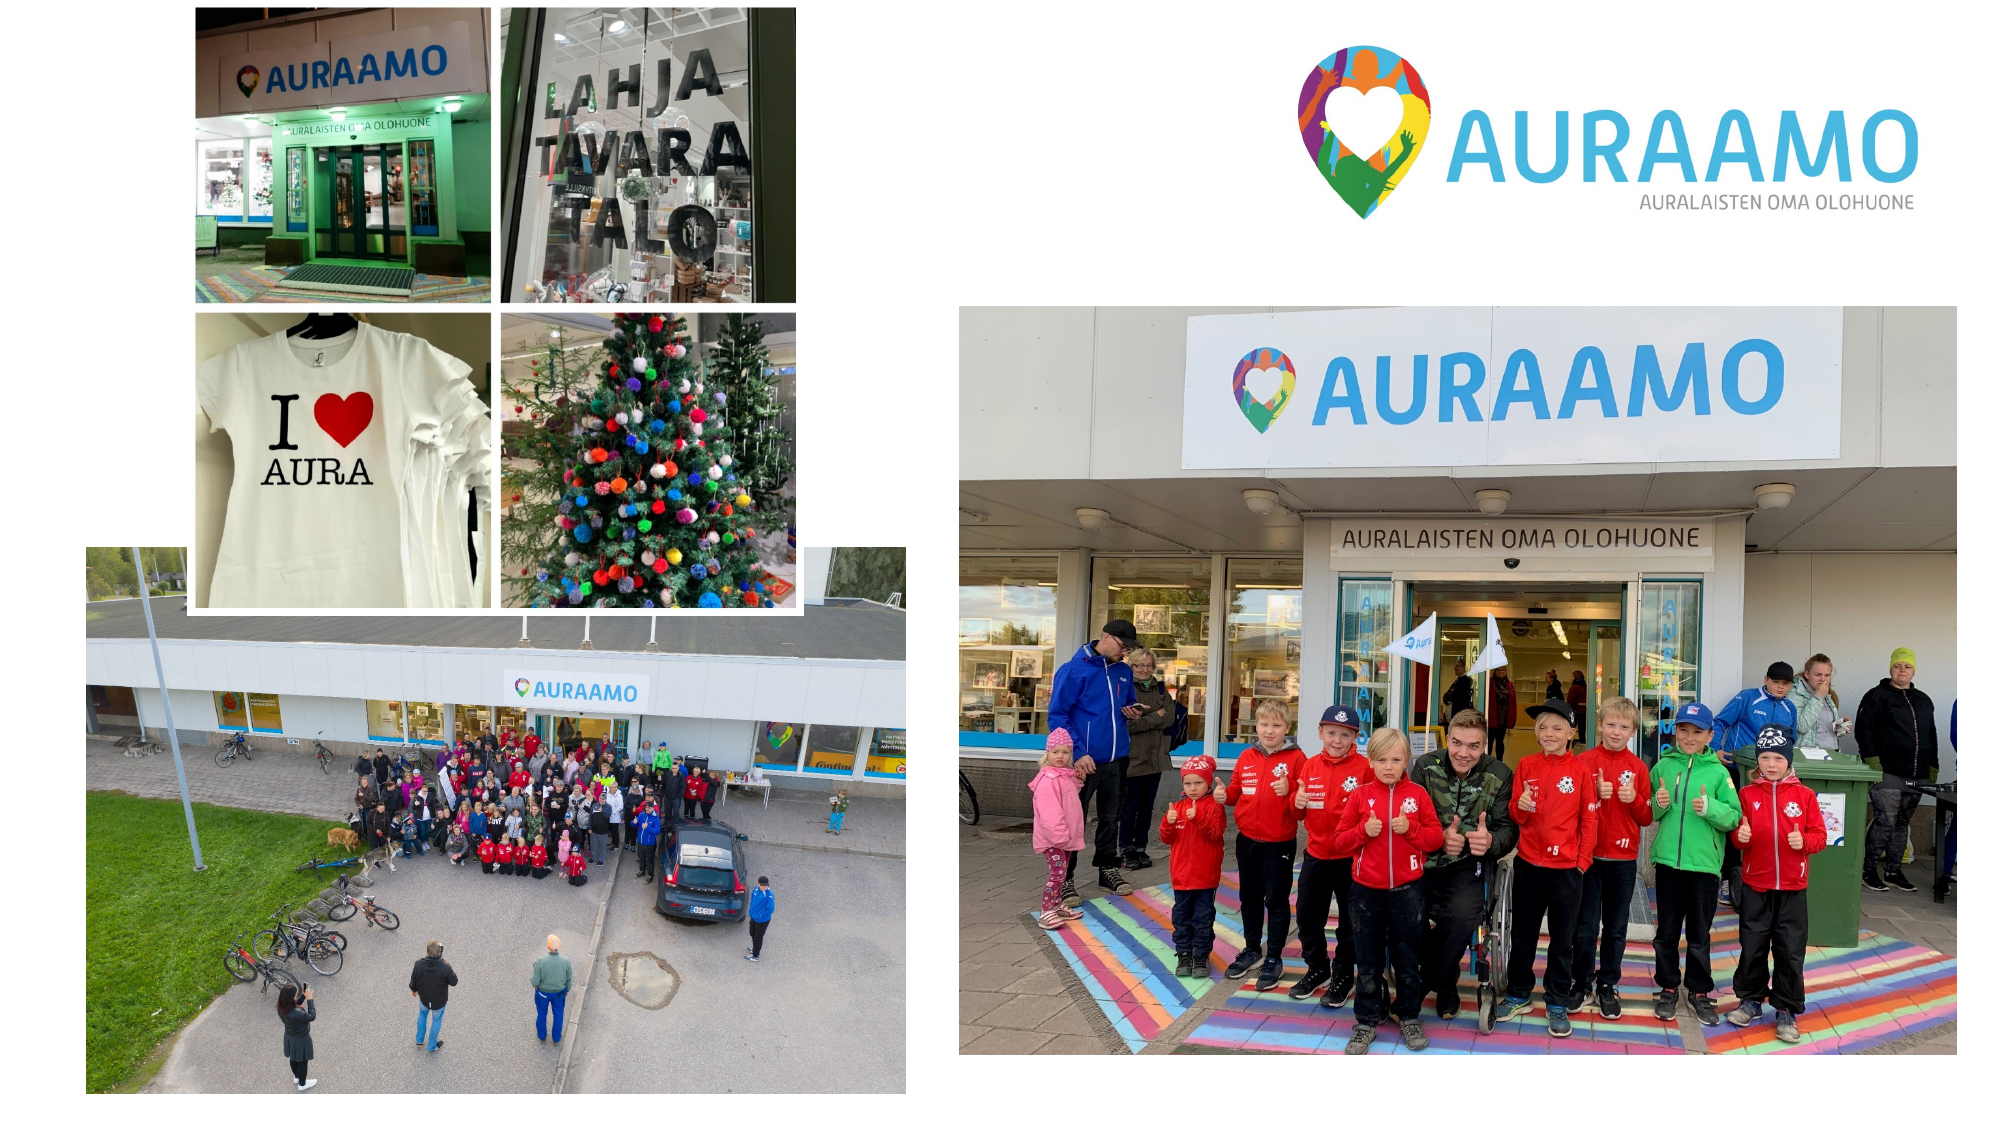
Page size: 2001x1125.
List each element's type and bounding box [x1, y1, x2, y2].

picture [1262, 30, 1969, 263]
picture [959, 306, 1957, 1055]
list [86, 547, 906, 1094]
picture [187, 0, 804, 616]
